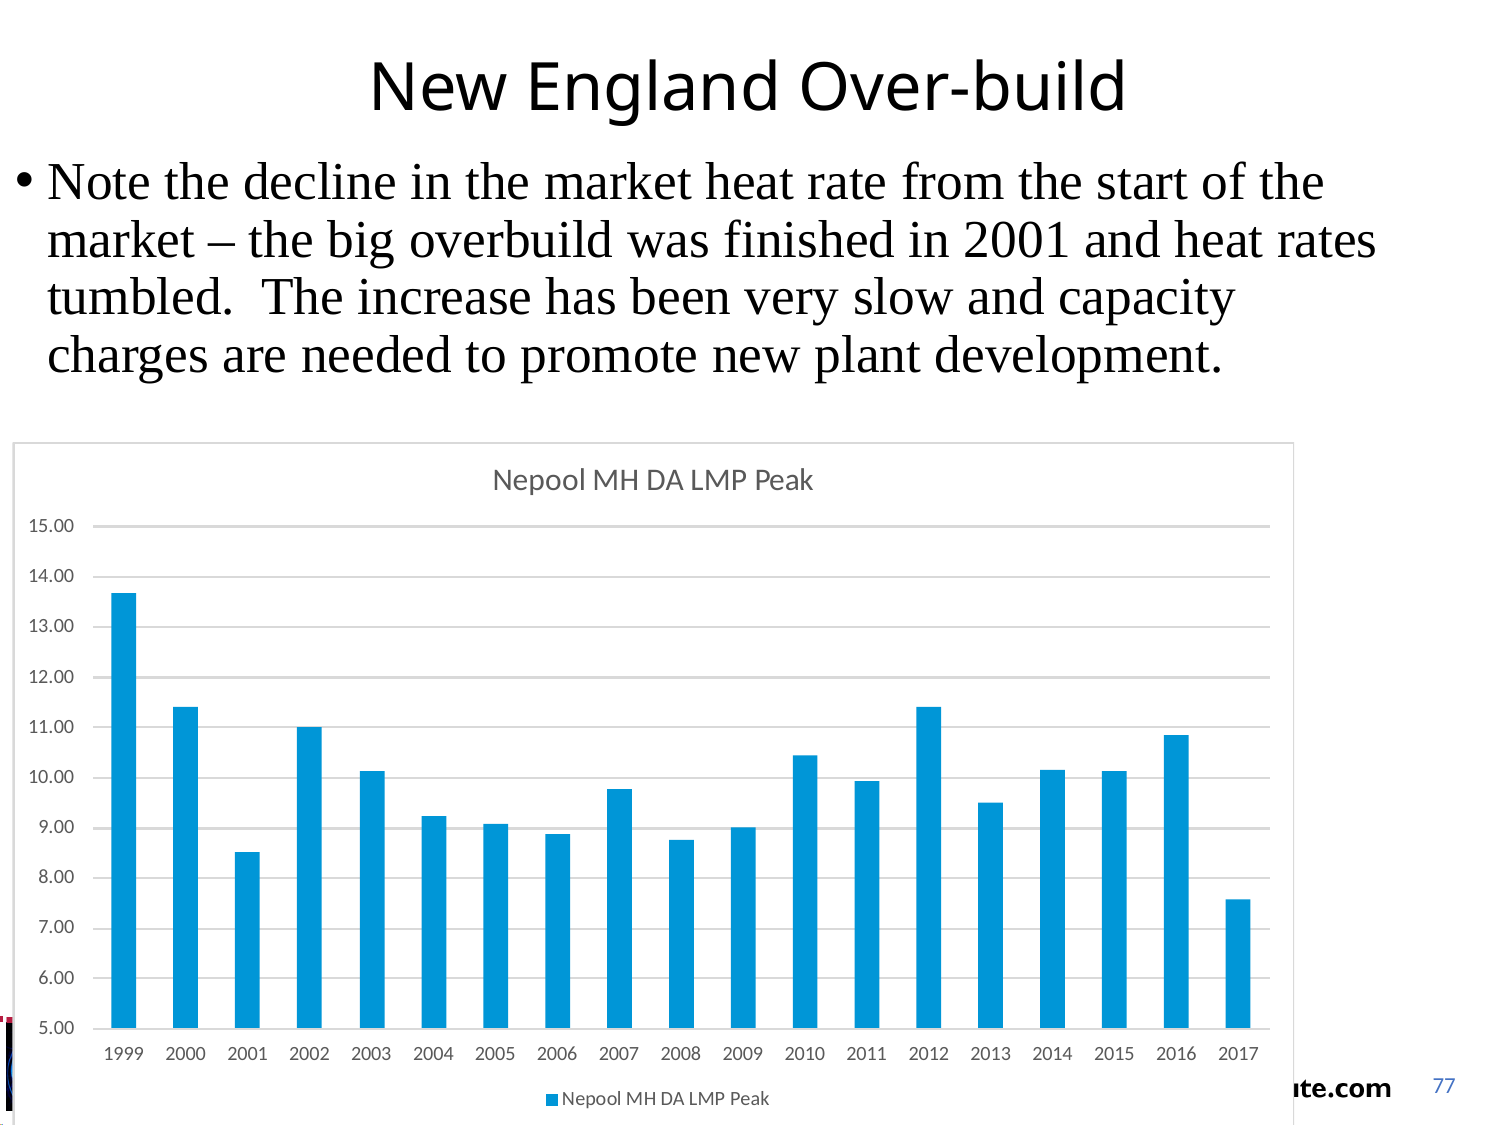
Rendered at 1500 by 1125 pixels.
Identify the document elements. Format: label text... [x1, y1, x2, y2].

list Note the decline in the market heat rate from the start of the market – the big overbuild was finished in 2001 and heat rates tumbled. The increase has been very slow and capacity charges are needed to promote new plant development. [0, 145, 1400, 443]
title New England Over-build [120, 32, 1378, 146]
picture [0, 442, 1399, 1125]
slide_number 77 [1399, 1063, 1490, 1108]
